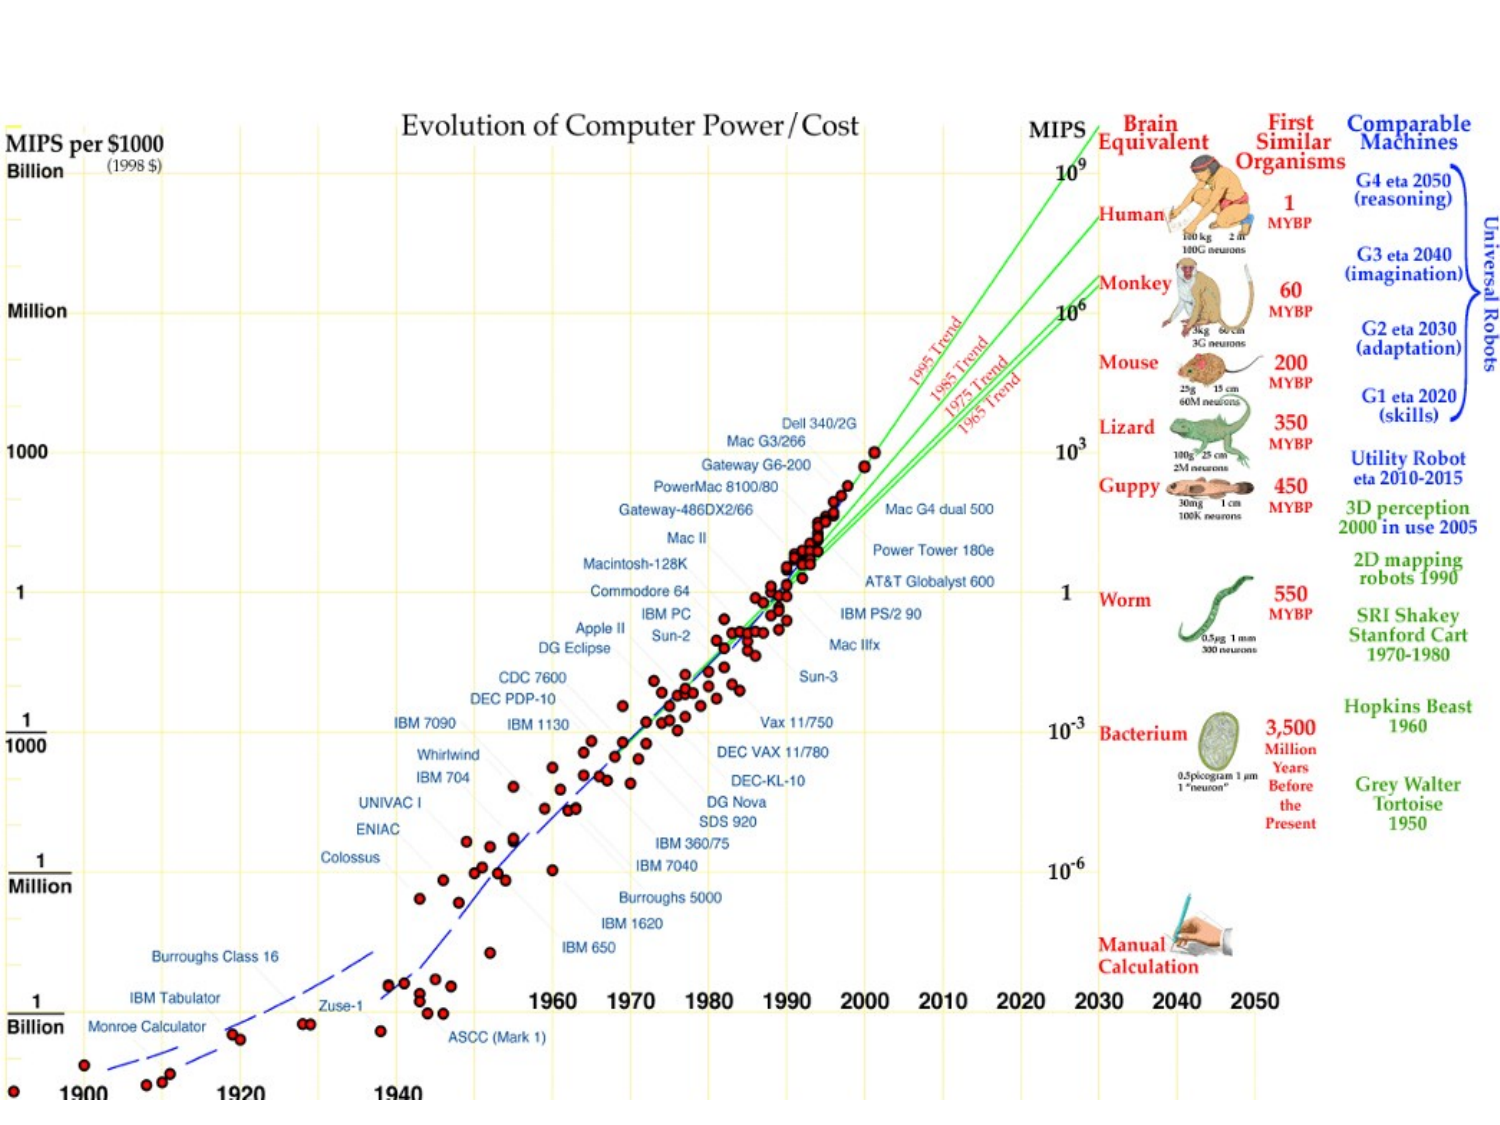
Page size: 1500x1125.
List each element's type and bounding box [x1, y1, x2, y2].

picture [0, 112, 1500, 1101]
